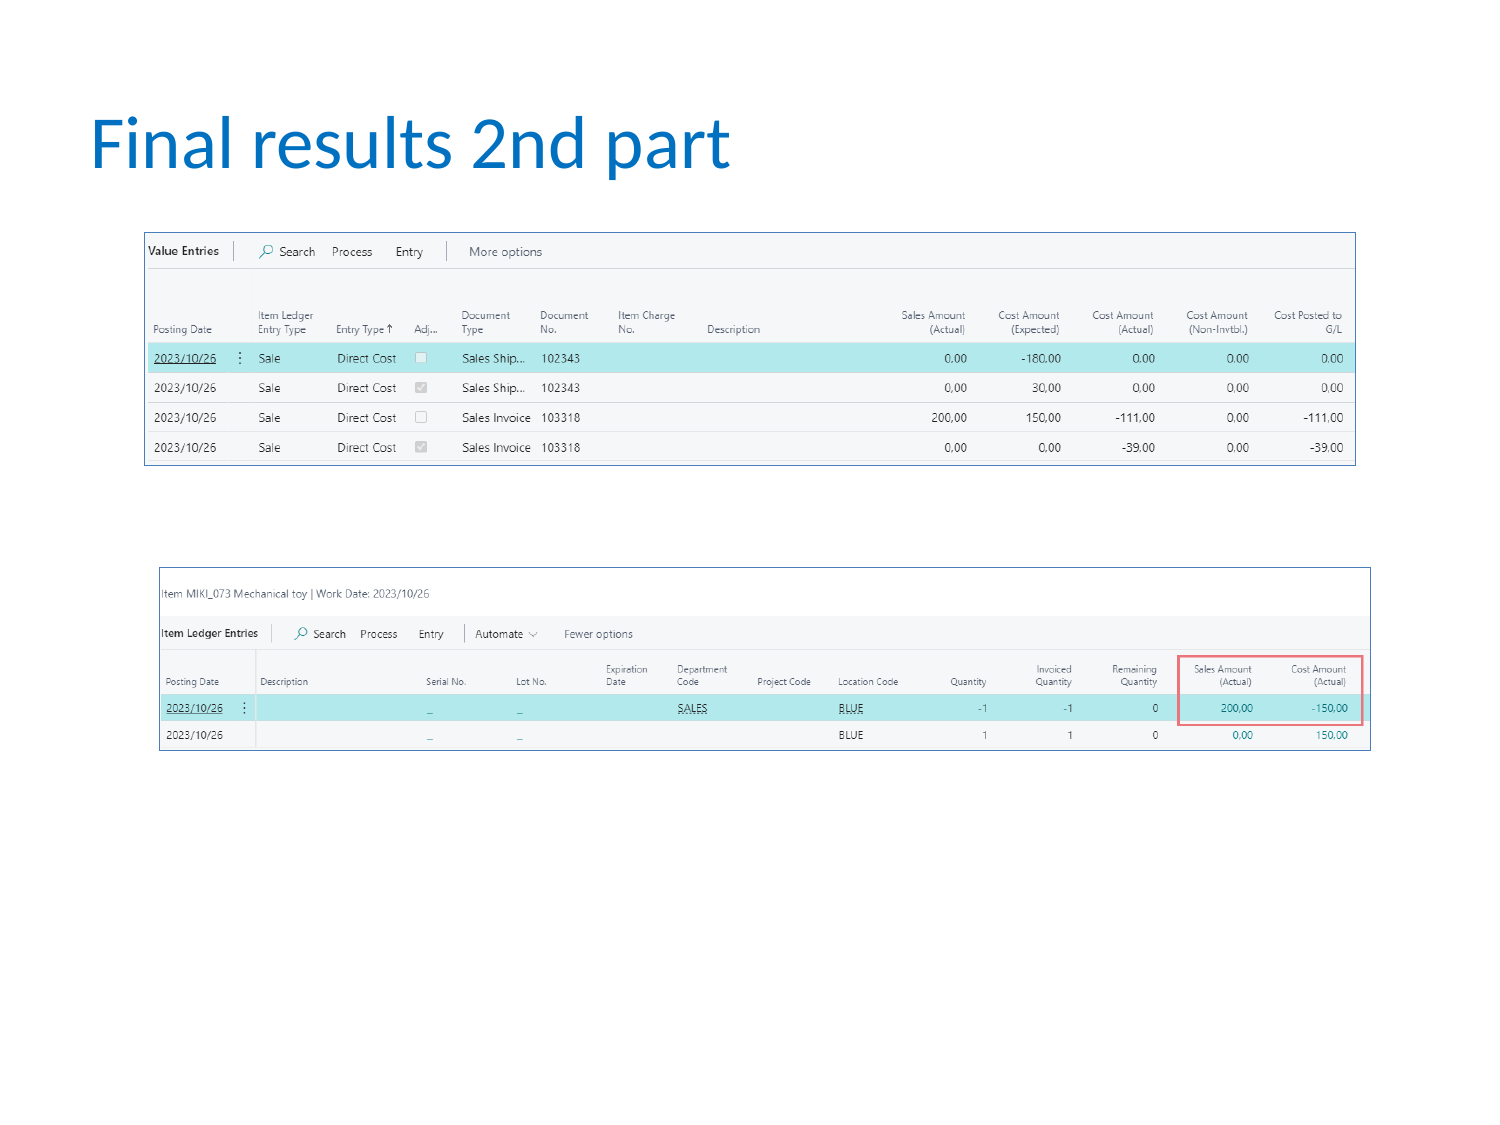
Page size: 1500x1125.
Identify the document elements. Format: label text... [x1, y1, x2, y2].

title Final results 2nd part [75, 45, 1425, 233]
picture [159, 567, 1371, 752]
picture [144, 232, 1356, 466]
